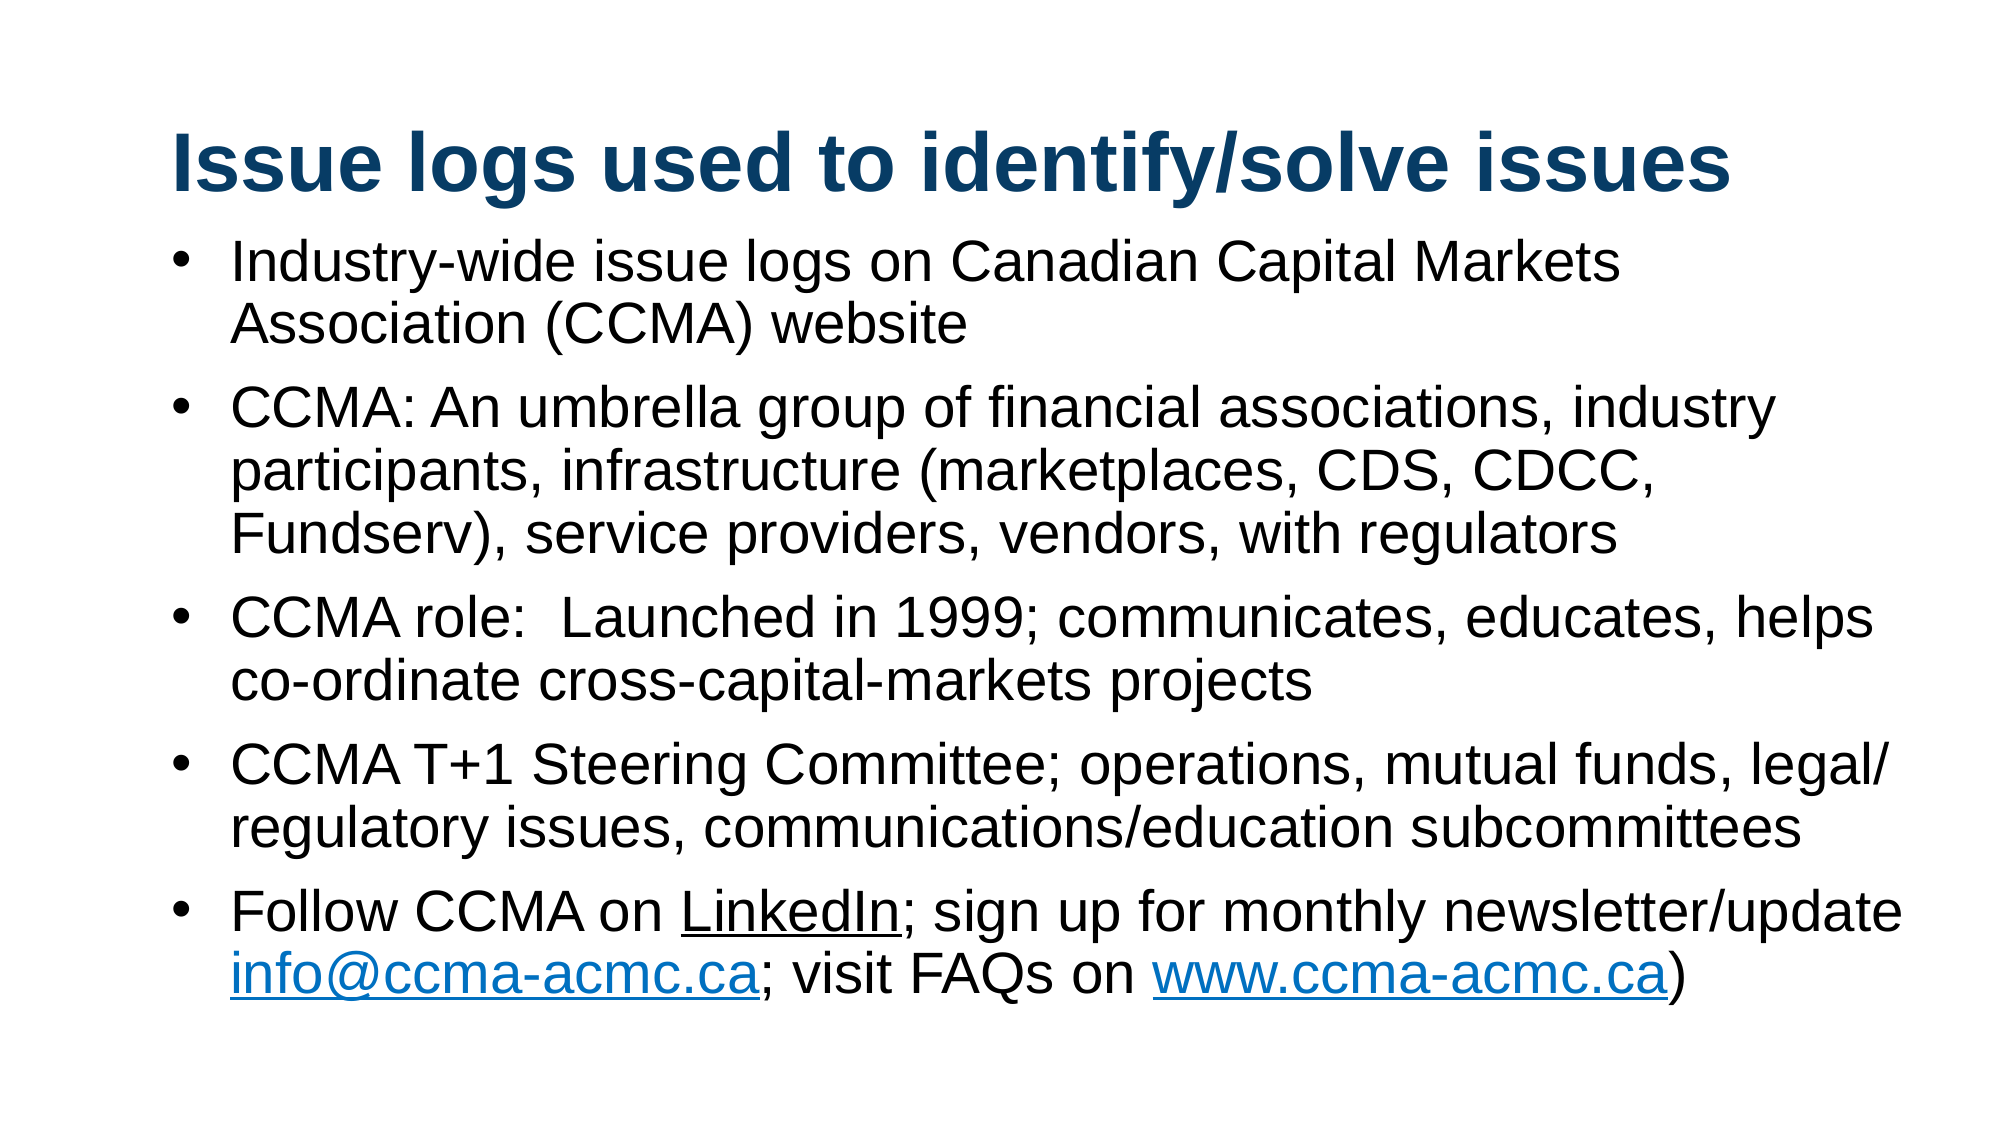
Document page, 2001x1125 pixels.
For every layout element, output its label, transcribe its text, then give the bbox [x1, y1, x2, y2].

text_box Industry-wide issue logs on Canadian Capital Markets Association (CCMA) website CCMA: An umbrella group of financial associations, industry participants, infrastructure (marketplaces, CDS, CDCC, Fundserv), service providers, vendors, with regulators CCMA role: Launched in 1999; communicates, educates, helps co-ordinate cross-capital-markets projects CCMA T+1 Steering Committee; operations, mutual funds, legal/ regulatory issues, communications/education subcommittees Follow CCMA on LinkedIn; sign up for monthly newsletter/update info@ccma-acmc.ca; visit FAQs on www.ccma-acmc.ca) [155, 223, 1950, 1093]
text_box Issue logs used to identify/solve issues [155, 105, 1950, 223]
